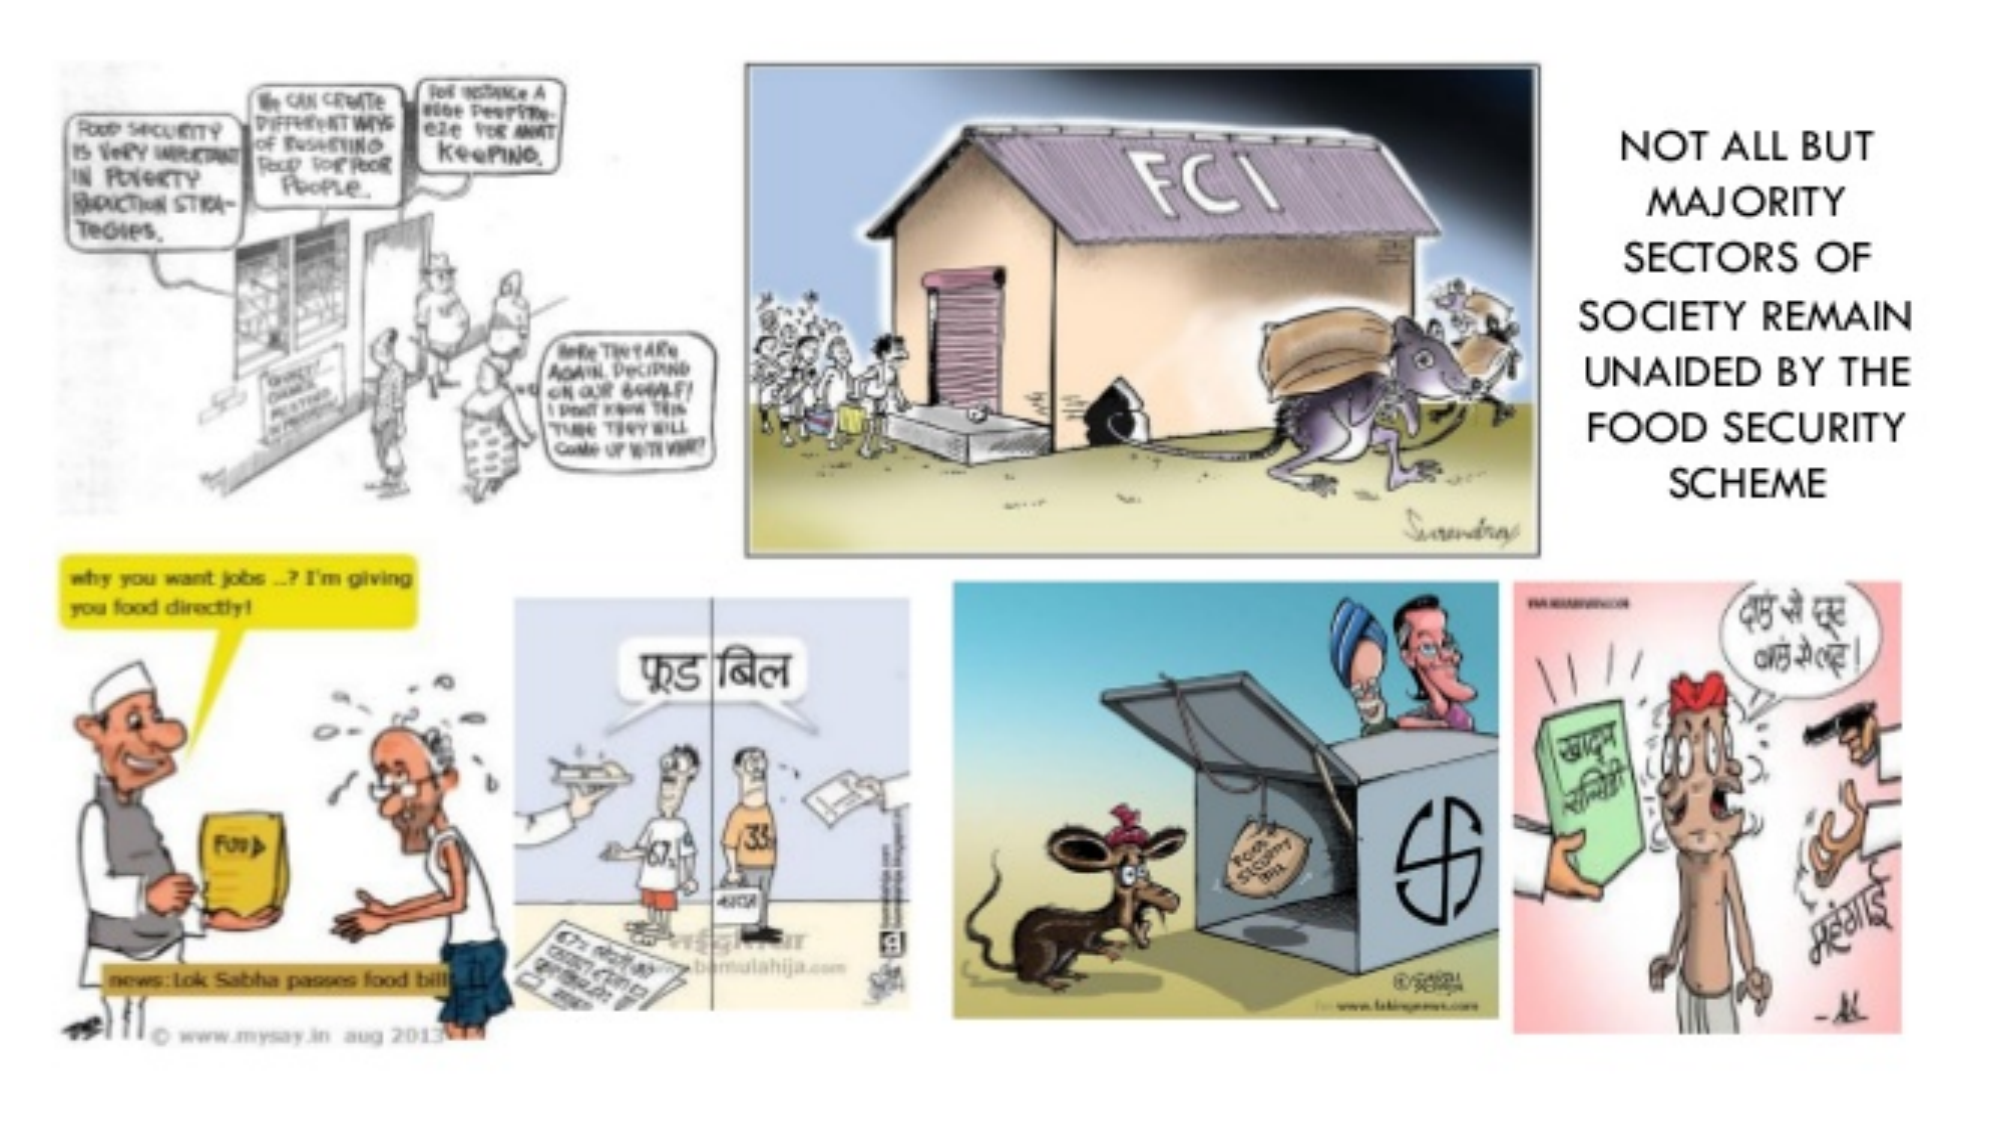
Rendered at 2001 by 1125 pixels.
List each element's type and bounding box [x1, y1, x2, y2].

picture [29, 38, 1949, 1092]
